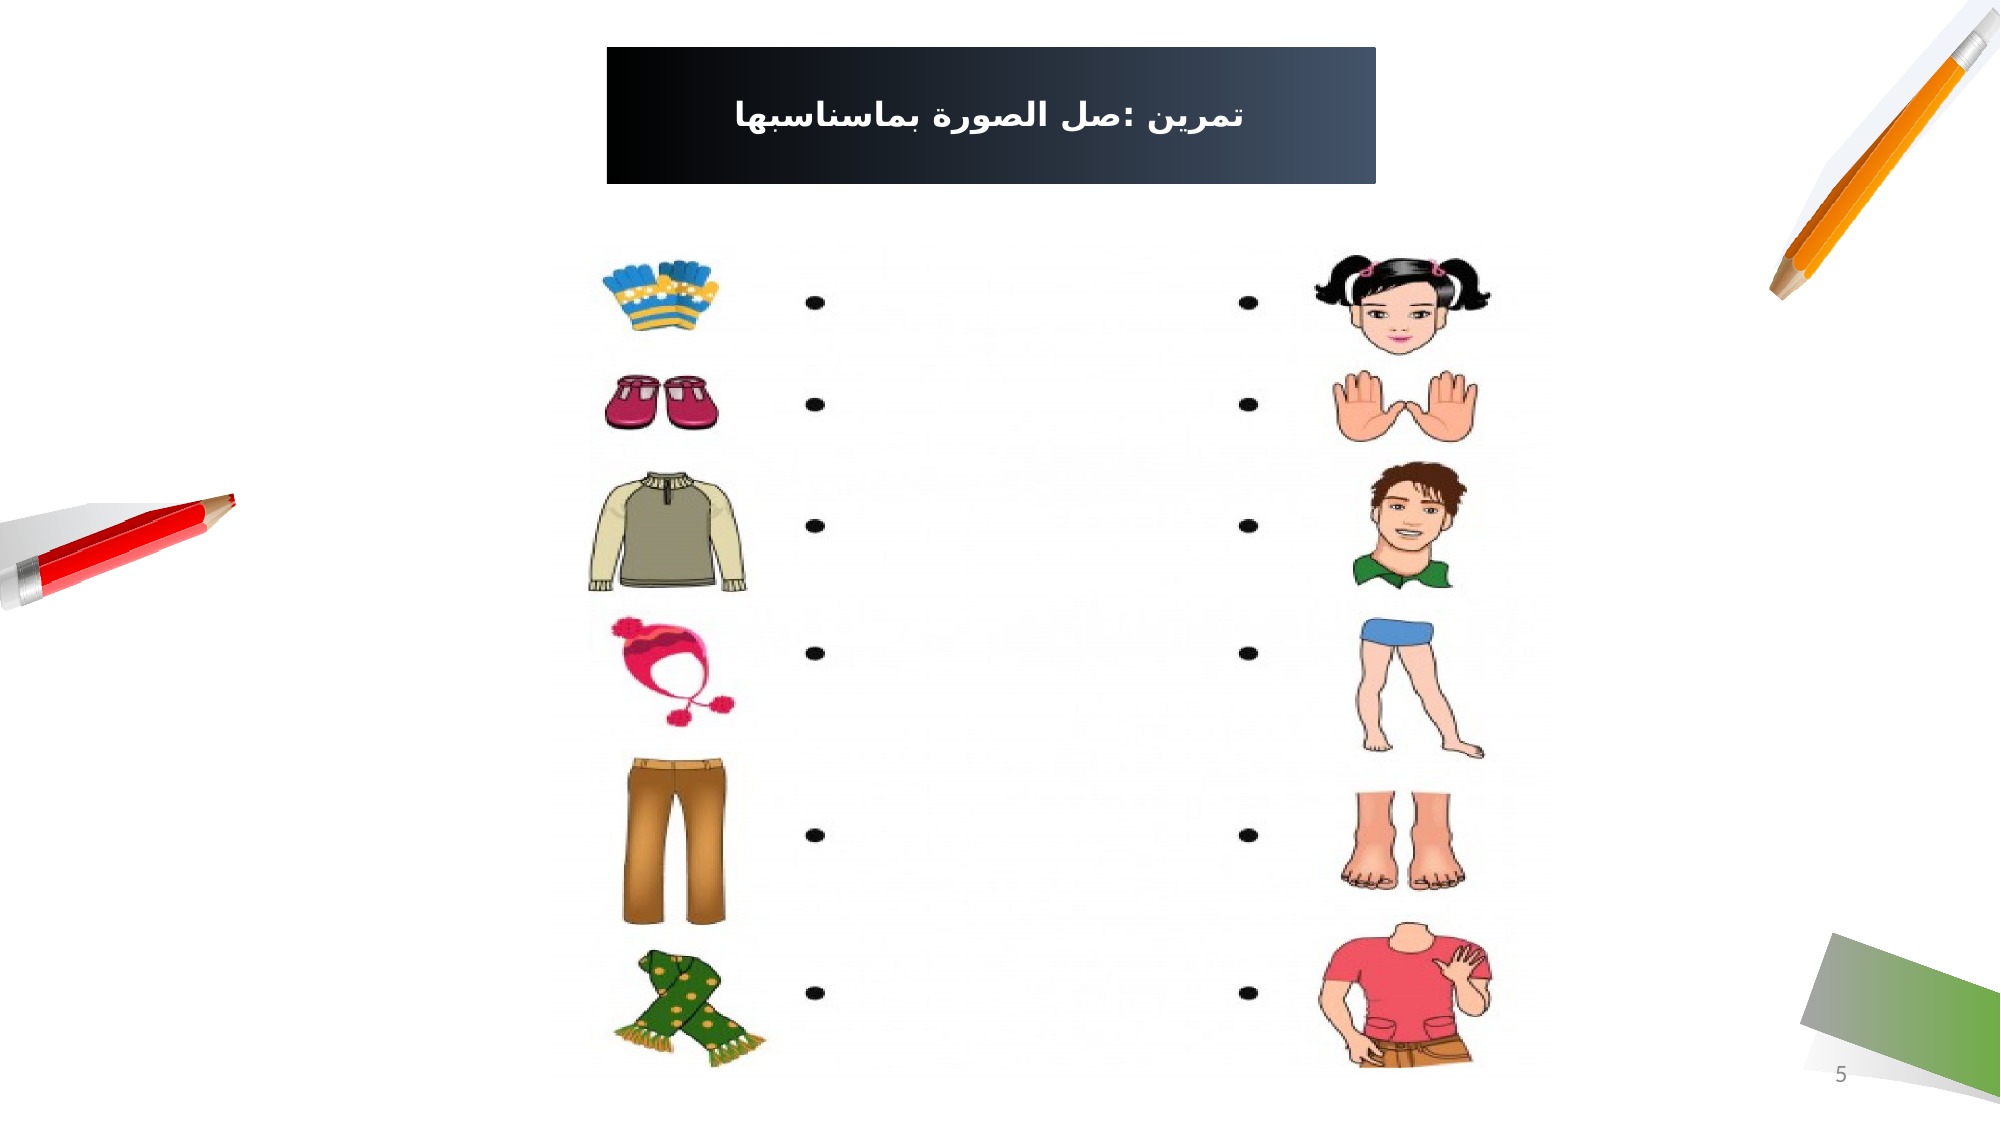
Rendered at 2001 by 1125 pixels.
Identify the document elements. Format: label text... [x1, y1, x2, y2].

picture [1755, 0, 2000, 322]
picture [0, 493, 248, 613]
picture [553, 245, 1550, 1078]
title تمرين :صل الصورة بماسناسبها [606, 47, 1376, 184]
slide_number 5 [1412, 1042, 1863, 1103]
